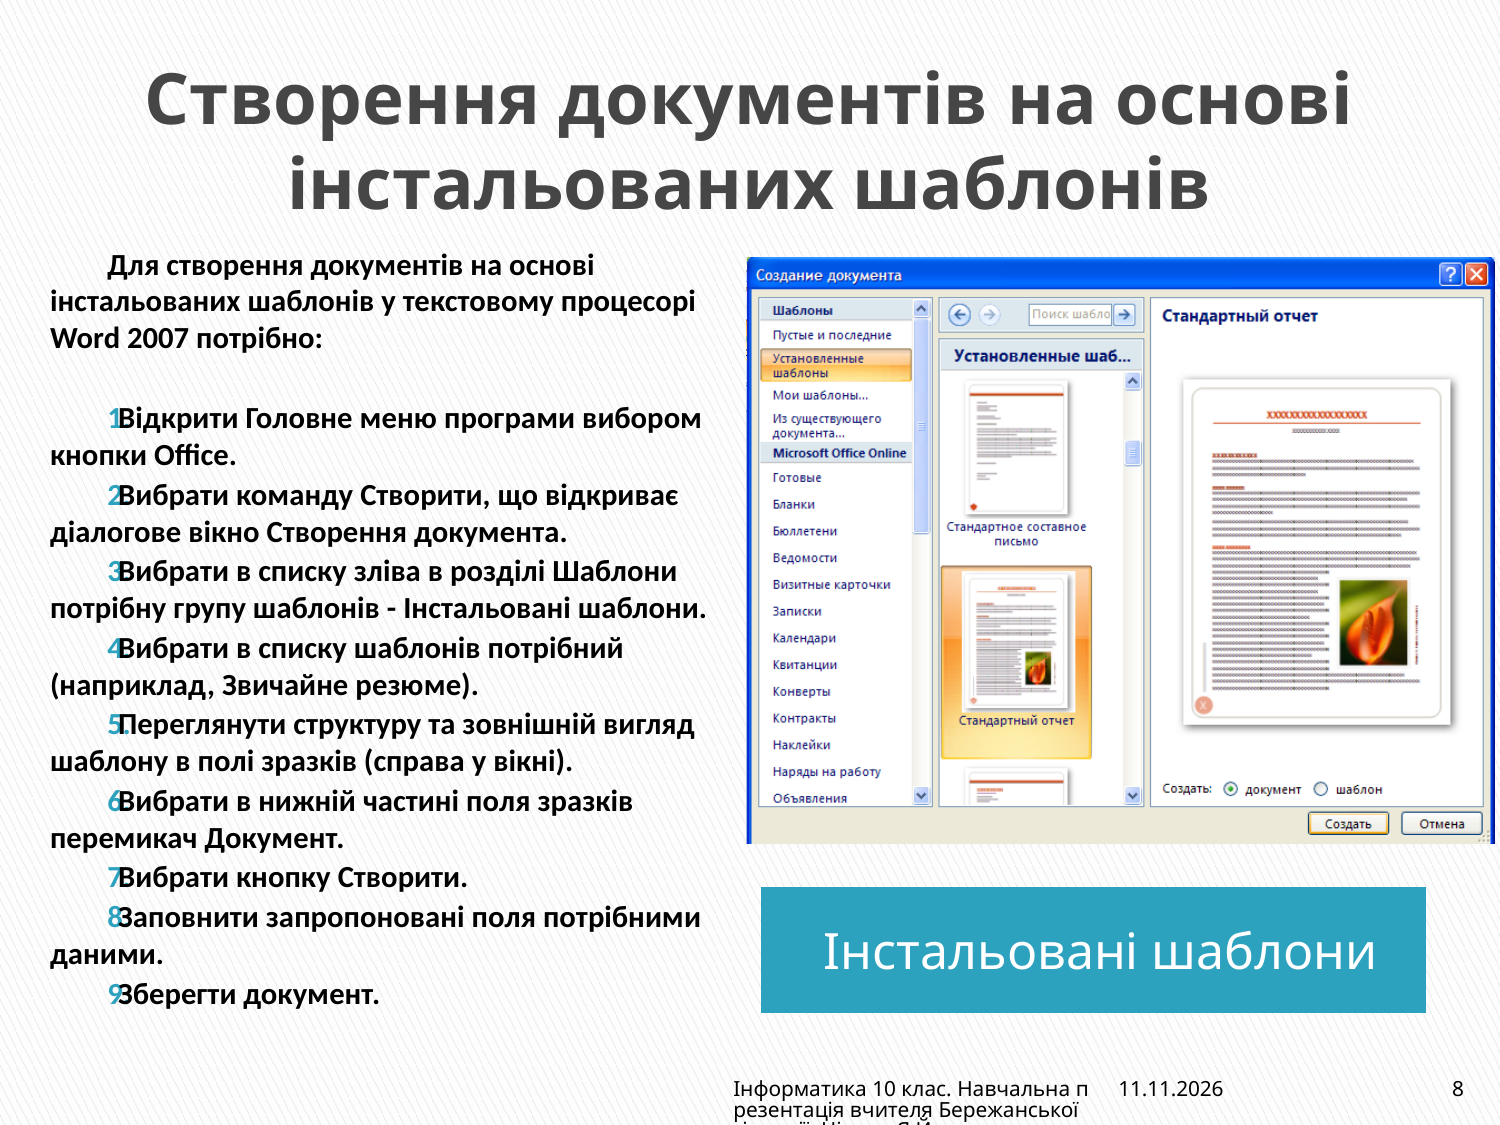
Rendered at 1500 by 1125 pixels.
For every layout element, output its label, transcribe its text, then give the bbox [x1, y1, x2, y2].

list Інстальовані шаблони [761, 887, 1426, 1013]
list Для створення документів на основі інстальованих шаблонів у текстовому процесорі Word 2007 потрібно: Відкрити Головне меню програми вибором кнопки Office. Вибрати команду Створити, що відкриває діалогове вікно Створення документа. Вибрати в списку зліва в розділі Шаблони потрібну групу шаблонів - Інстальовані шаблони. Вибрати в списку шаблонів потрібний (наприклад, Звичайне резюме). Переглянути структуру та зовнішній вигляд шаблону в полі зразків (справа у вікні). Вибрати в нижній частині поля зразків перемикач Документ. Вибрати кнопку Створити. Заповнити запропоновані поля потрібними даними. Зберегти документ. [35, 236, 738, 1020]
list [746, 257, 1495, 844]
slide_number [1105, 1051, 1418, 1112]
footer Інформатика 10 клас. Навчальна презентація вчителя Бережанської гімназії- Цідило Я.Й. [718, 1051, 1105, 1112]
title Створення документів на основі інстальованих шаблонів [75, 44, 1425, 233]
slide_number 8 [1418, 1051, 1479, 1112]
